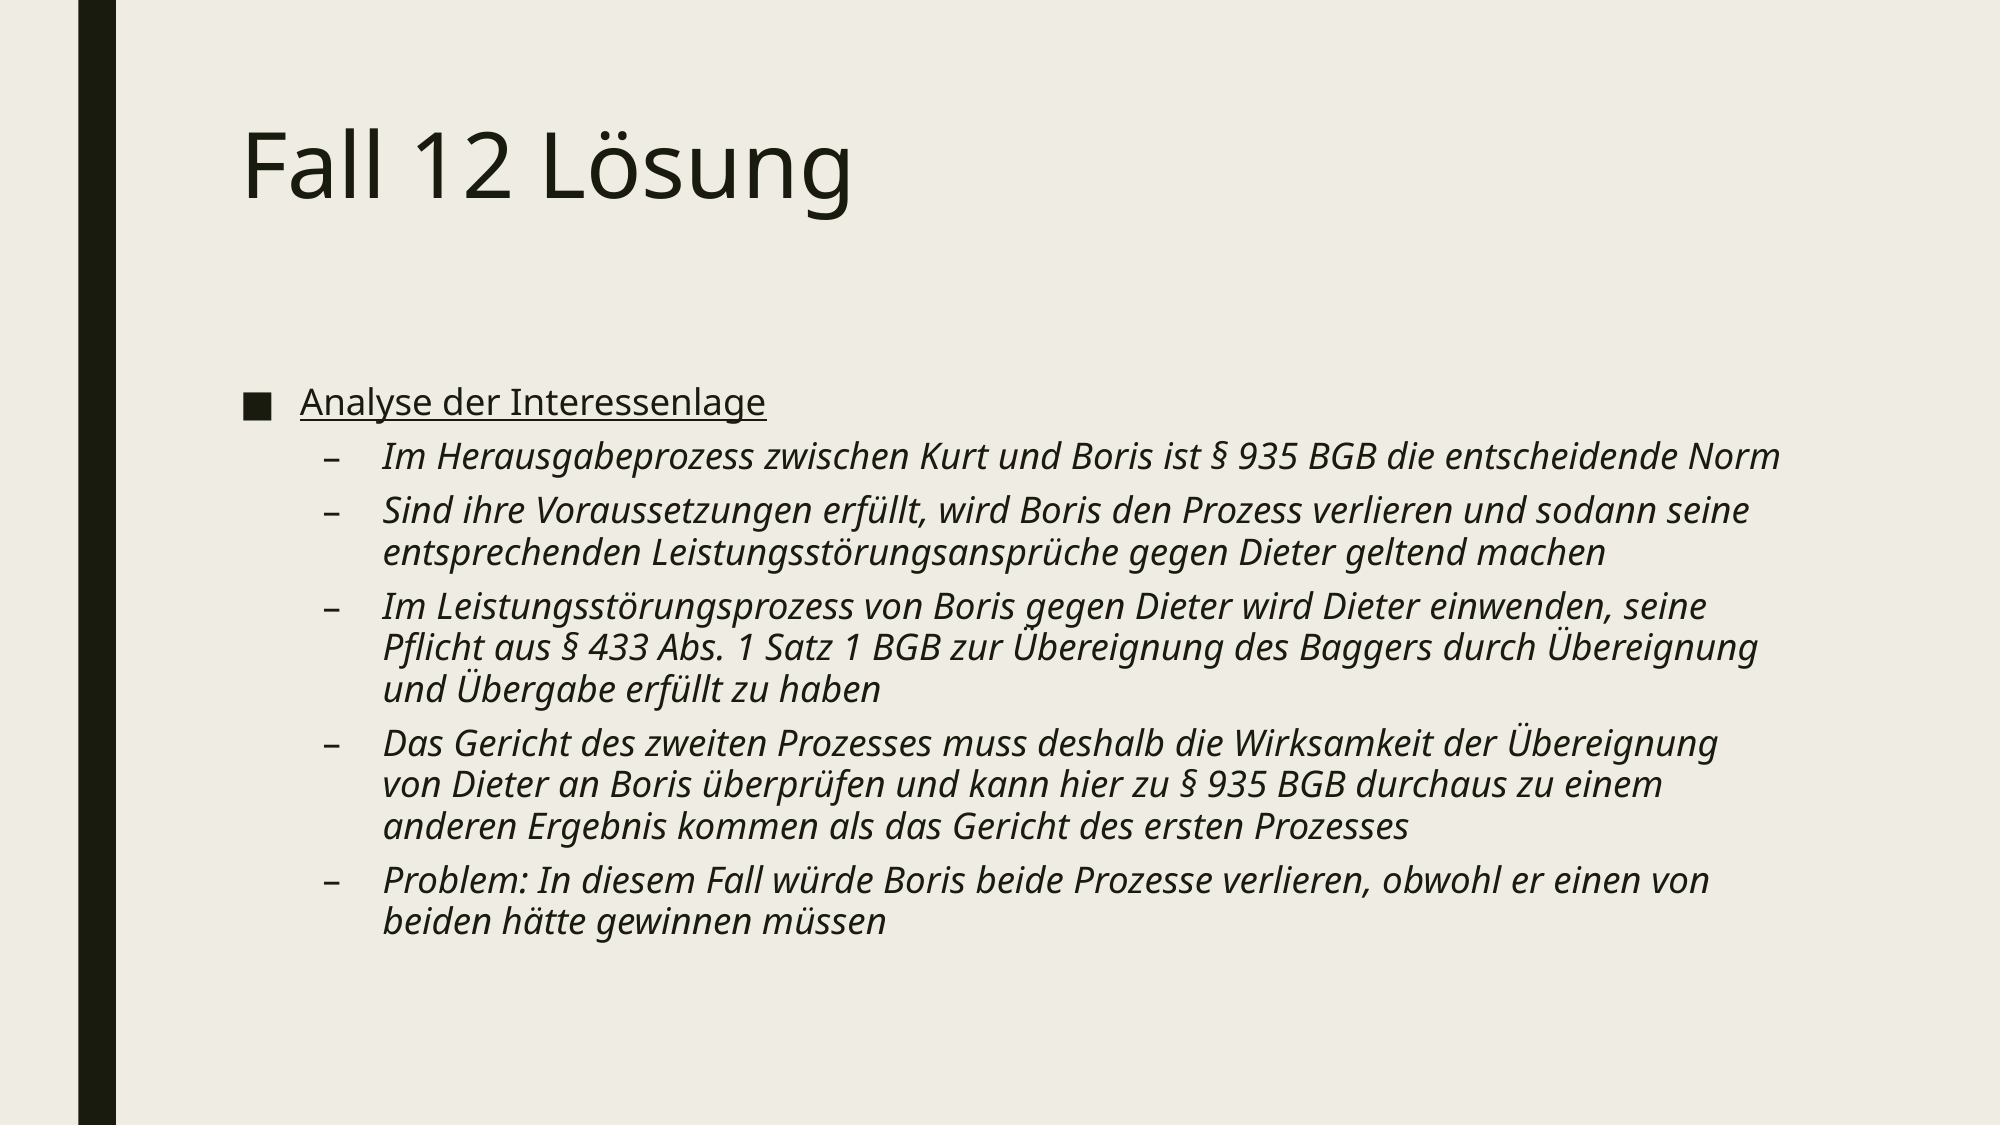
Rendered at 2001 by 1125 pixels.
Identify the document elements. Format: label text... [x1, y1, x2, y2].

list Analyse der Interessenlage Im Herausgabeprozess zwischen Kurt und Boris ist § 935 BGB die entscheidende Norm Sind ihre Voraussetzungen erfüllt, wird Boris den Prozess verlieren und sodann seine entsprechenden Leistungsstörungsansprüche gegen Dieter geltend machen Im Leistungsstörungsprozess von Boris gegen Dieter wird Dieter einwenden, seine Pflicht aus § 433 Abs. 1 Satz 1 BGB zur Übereignung des Baggers durch Übereignung und Übergabe erfüllt zu haben Das Gericht des zweiten Prozesses muss deshalb die Wirksamkeit der Übereignung von Dieter an Boris überprüfen und kann hier zu § 935 BGB durchaus zu einem anderen Ergebnis kommen als das Gericht des ersten Prozesses Problem: In diesem Fall würde Boris beide Prozesse verlieren, obwohl er einen von beiden hätte gewinnen müssen [225, 375, 1800, 963]
title Fall 12 Lösung [225, 112, 1800, 357]
